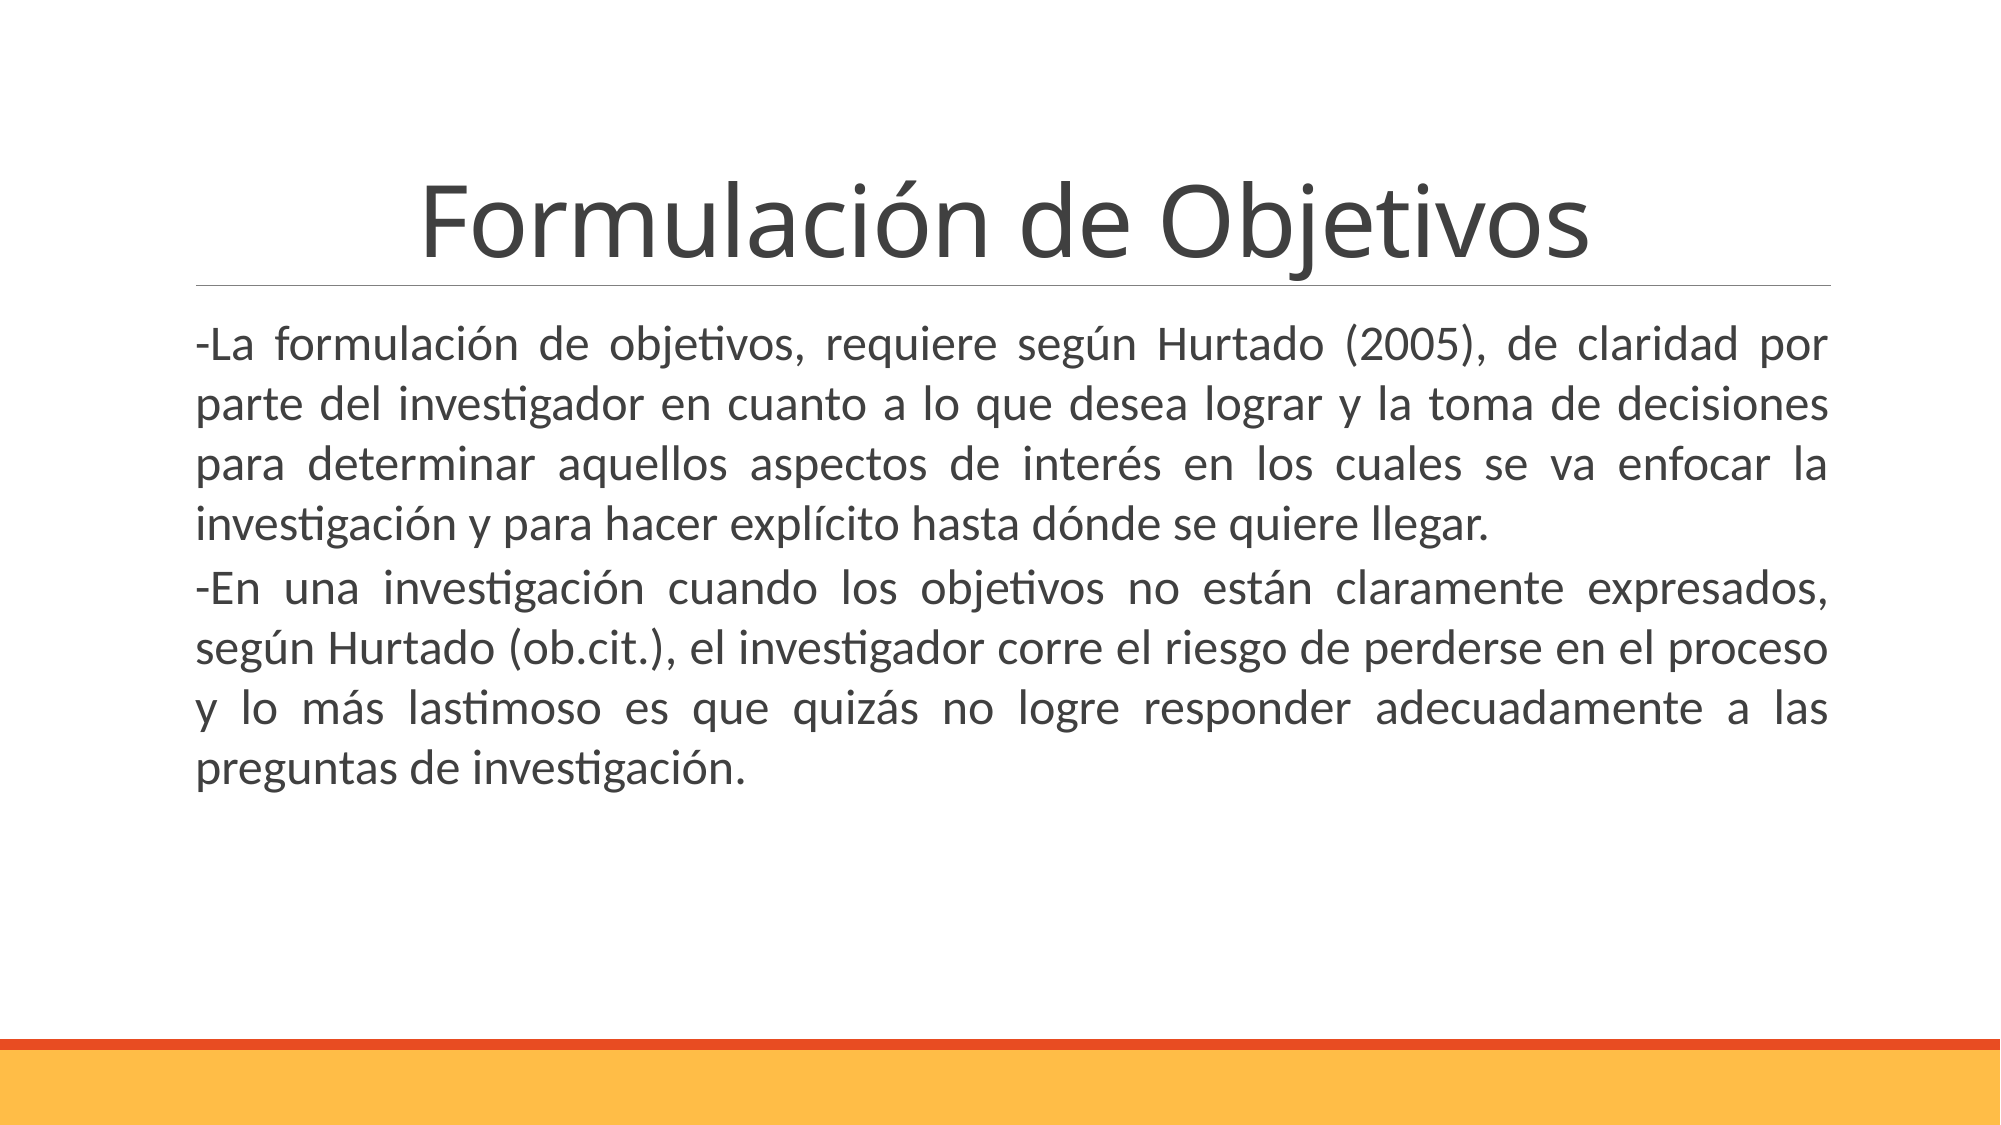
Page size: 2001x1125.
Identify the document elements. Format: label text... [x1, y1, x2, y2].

title Formulación de Objetivos [180, 47, 1830, 285]
list -La formulación de objetivos, requiere según Hurtado (2005), de claridad por parte del investigador en cuanto a lo que desea lograr y la toma de decisiones para determinar aquellos aspectos de interés en los cuales se va enfocar la investigación y para hacer explícito hasta dónde se quiere llegar. -En una investigación cuando los objetivos no están claramente expresados, según Hurtado (ob.cit.), el investigador corre el riesgo de perderse en el proceso y lo más lastimoso es que quizás no logre responder adecuadamente a las preguntas de investigación. [180, 302, 1830, 963]
